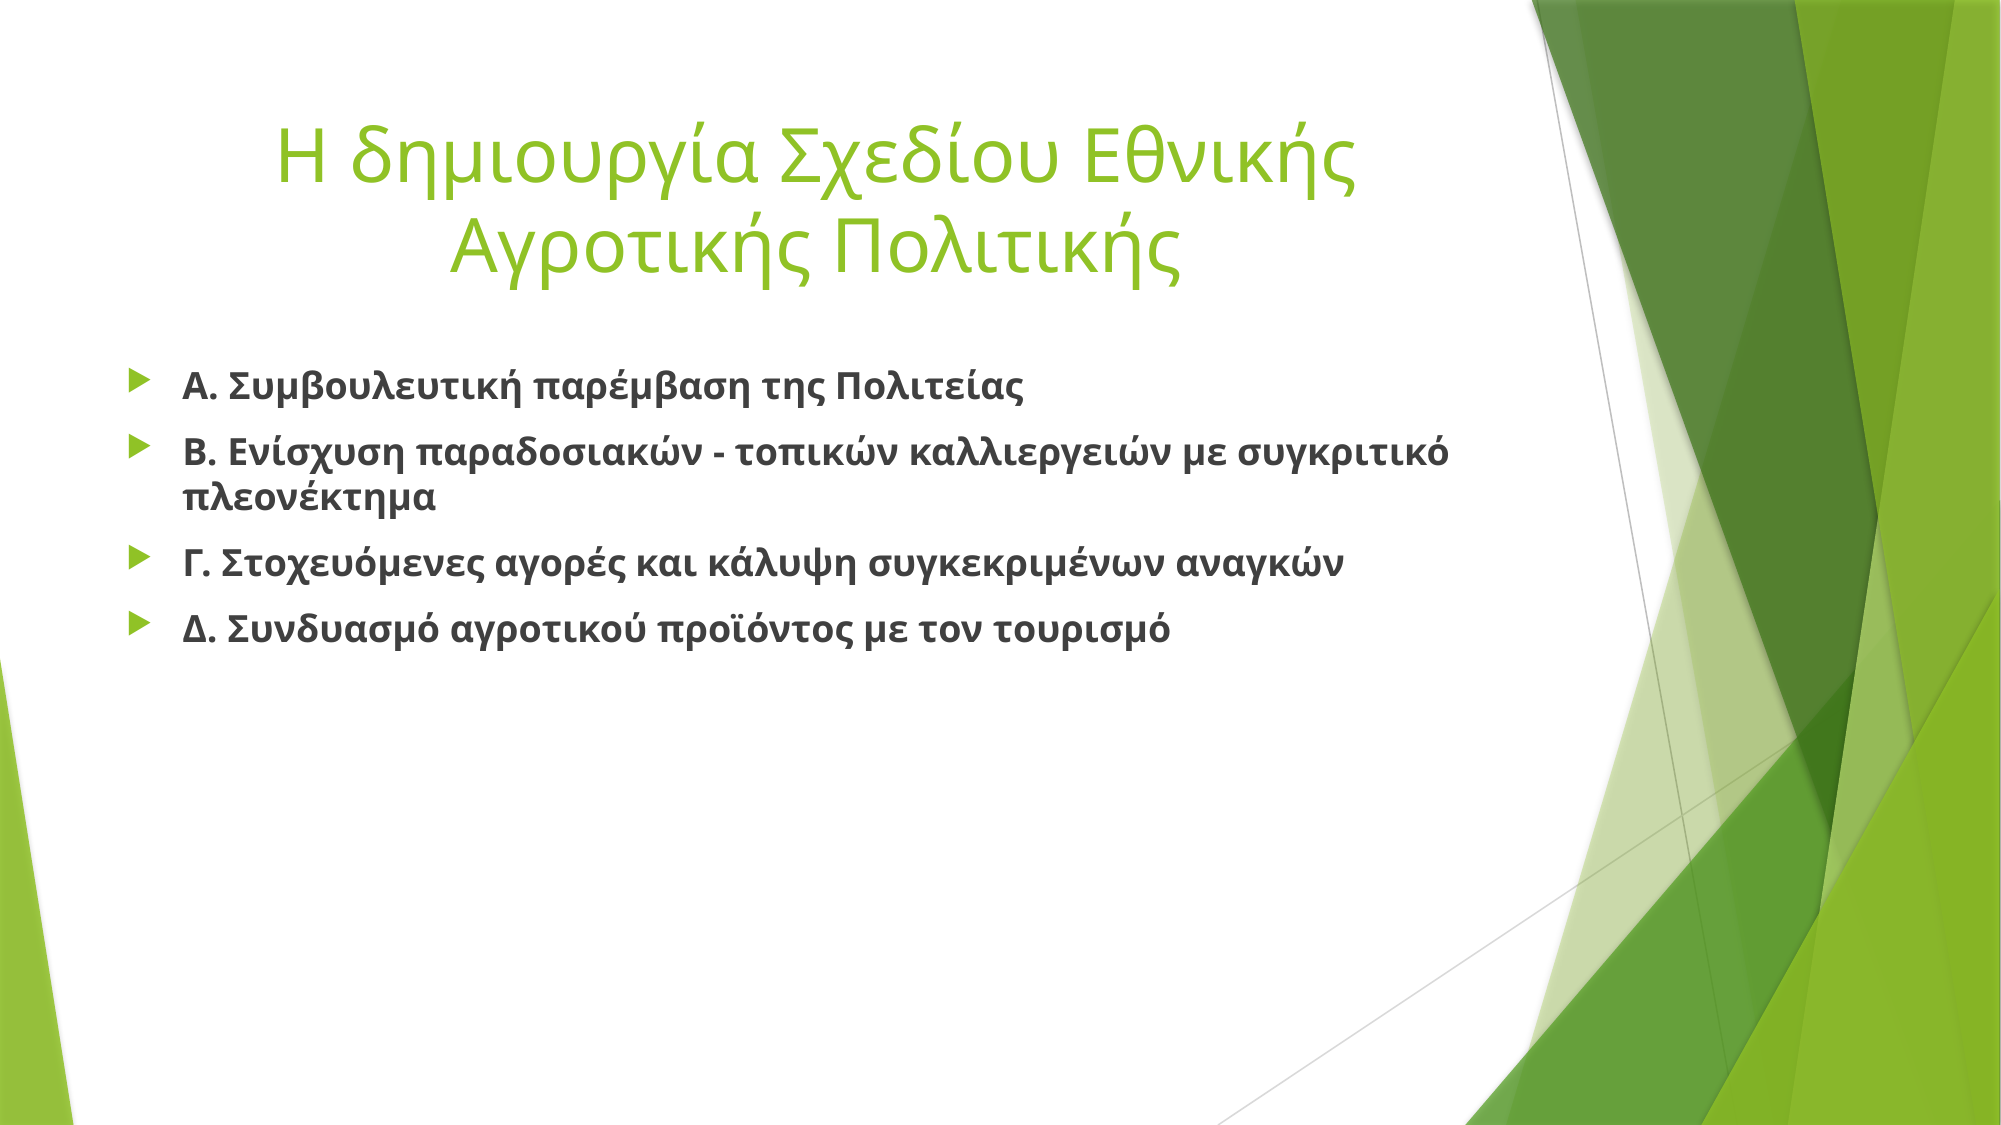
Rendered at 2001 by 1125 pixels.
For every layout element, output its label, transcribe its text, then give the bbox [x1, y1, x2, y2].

title Η δημιουργία Σχεδίου Εθνικής Αγροτικής Πολιτικής [111, 99, 1522, 317]
list Α. Συμβουλευτική παρέμβαση της Πολιτείας Β. Ενίσχυση παραδοσιακών - τοπικών καλλιεργειών με συγκριτικό πλεονέκτημα Γ. Στοχευόμενες αγορές και κάλυψη συγκεκριμένων αναγκών Δ. Συνδυασμό αγροτικού προϊόντος με τον τουρισμό [111, 354, 1522, 992]
